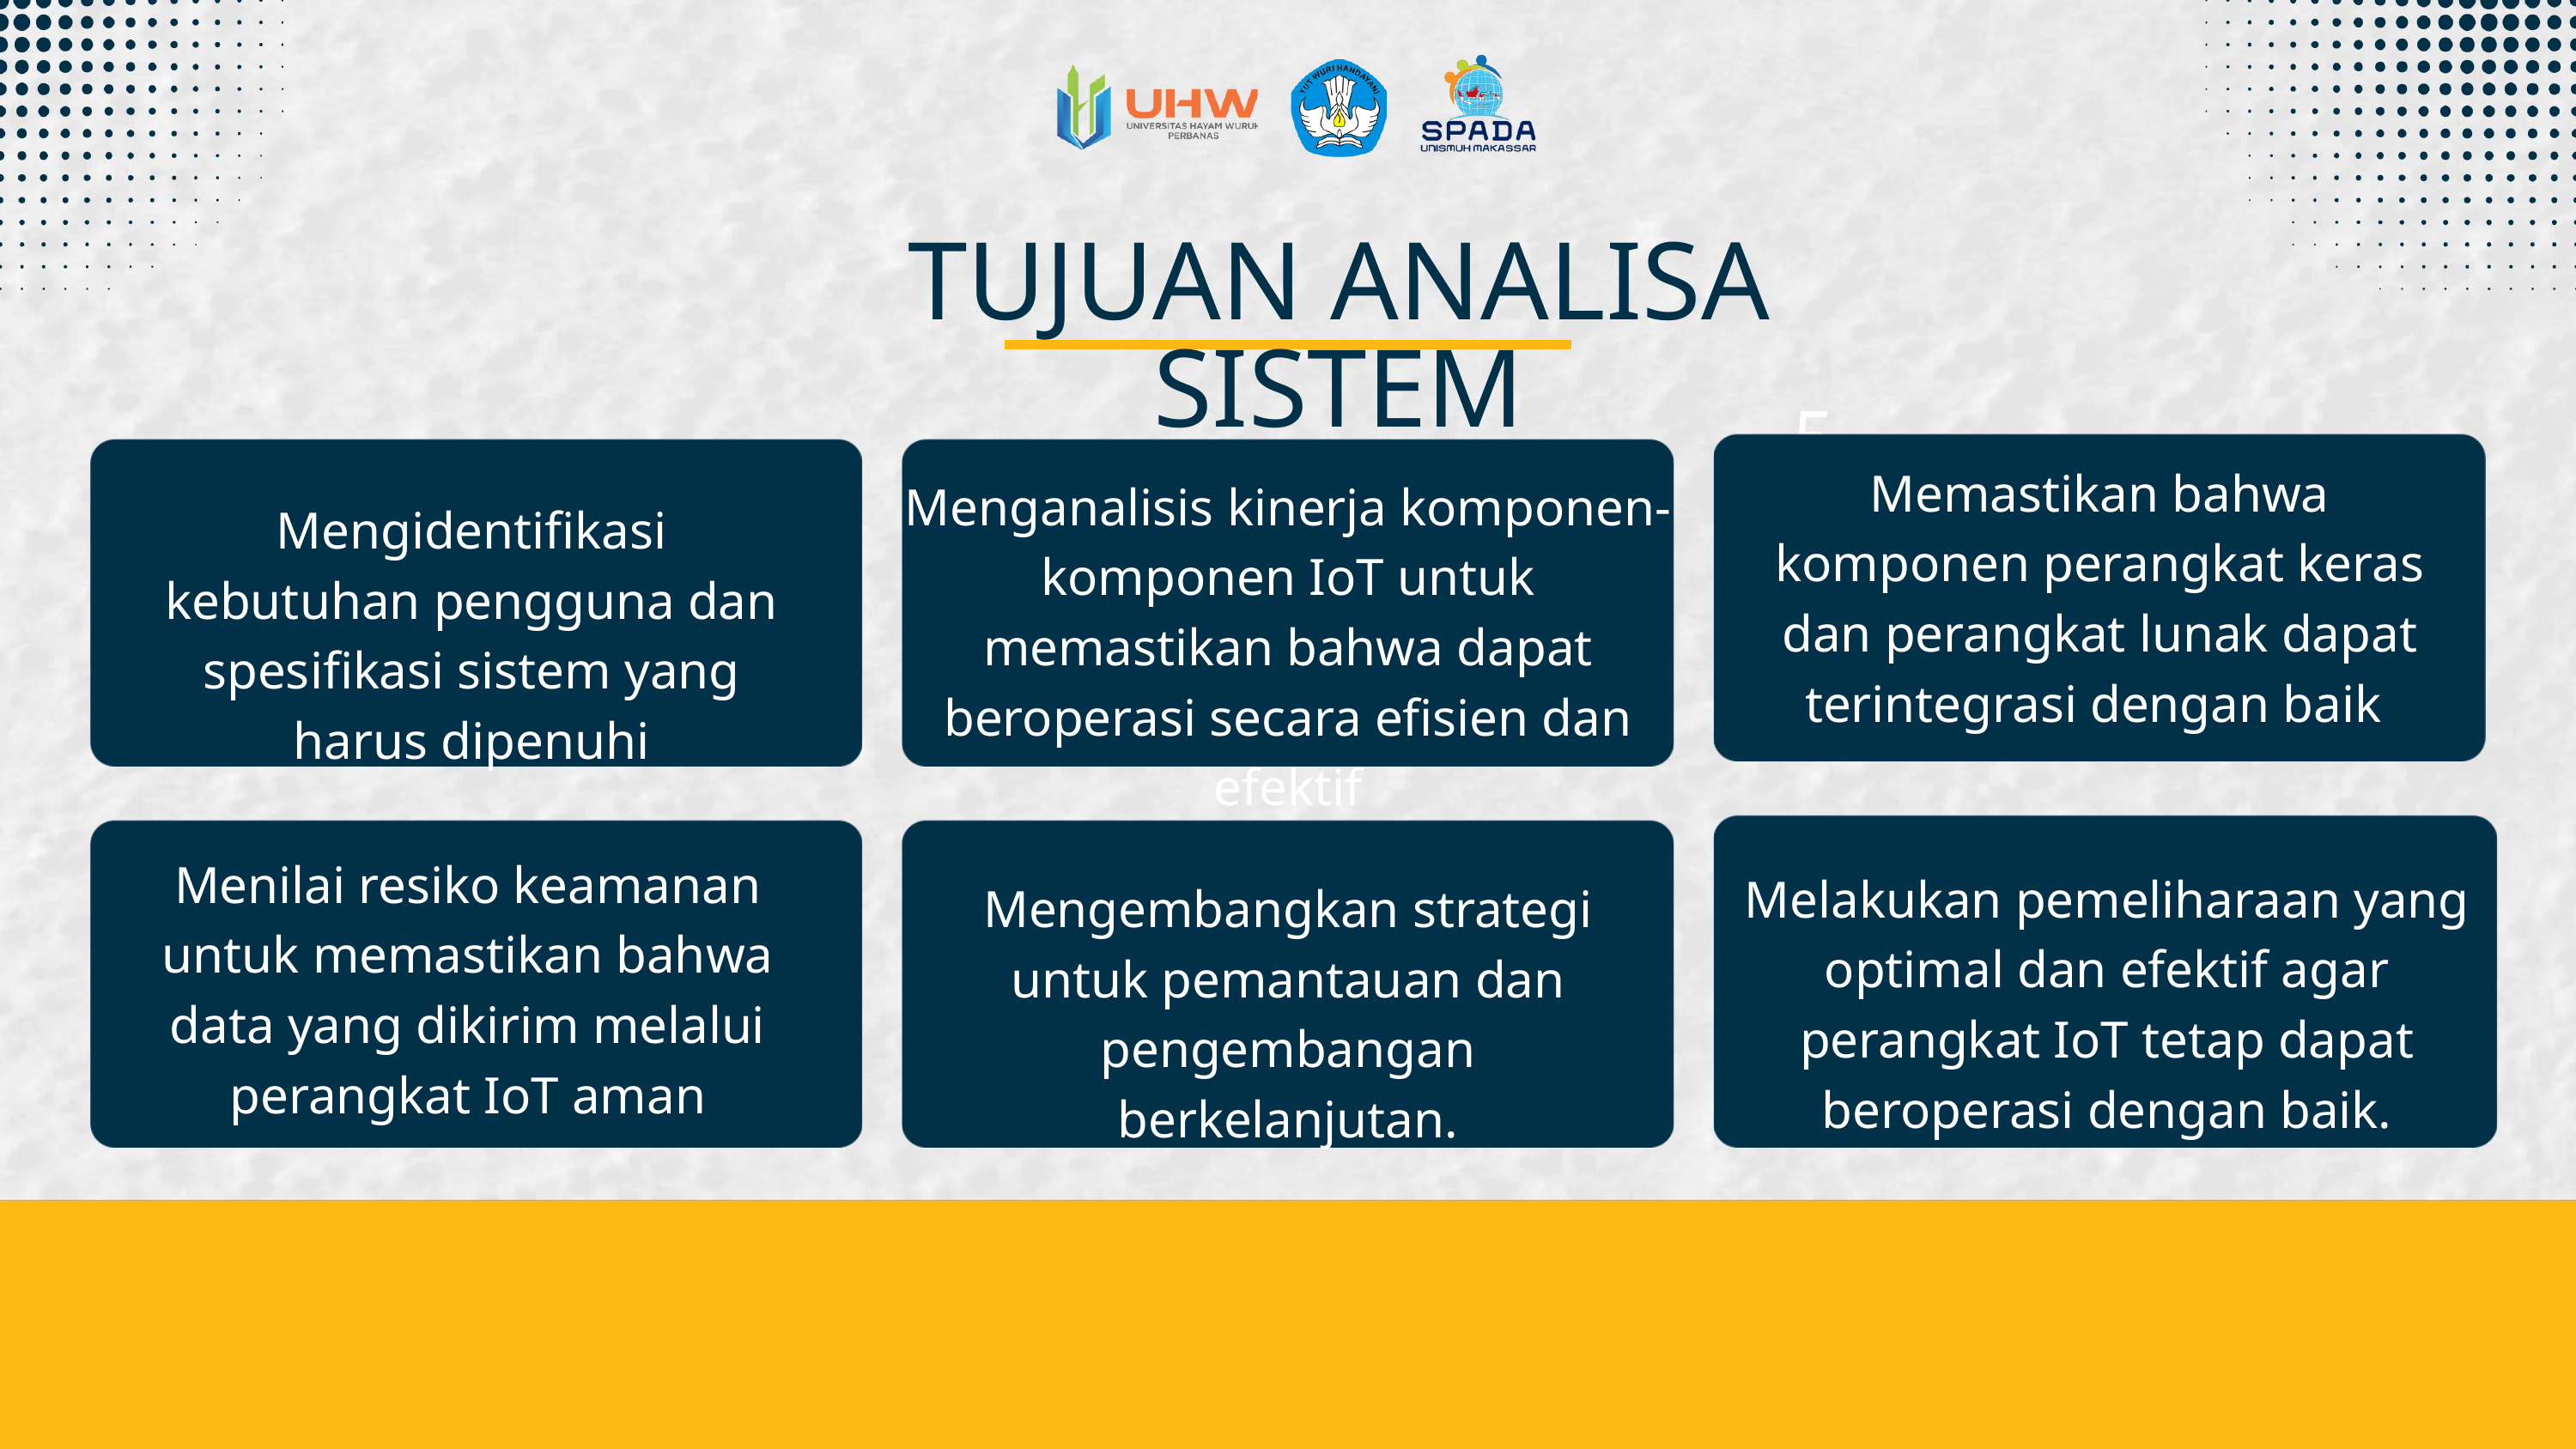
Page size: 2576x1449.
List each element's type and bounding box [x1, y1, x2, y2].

text_box [2205, 0, 2576, 290]
text_box [0, 0, 284, 290]
text_box [999, 339, 1577, 349]
text_box [1057, 64, 1258, 151]
text_box [0, 0, 2576, 1449]
text_box [1291, 58, 1388, 158]
text_box [1419, 53, 1536, 162]
